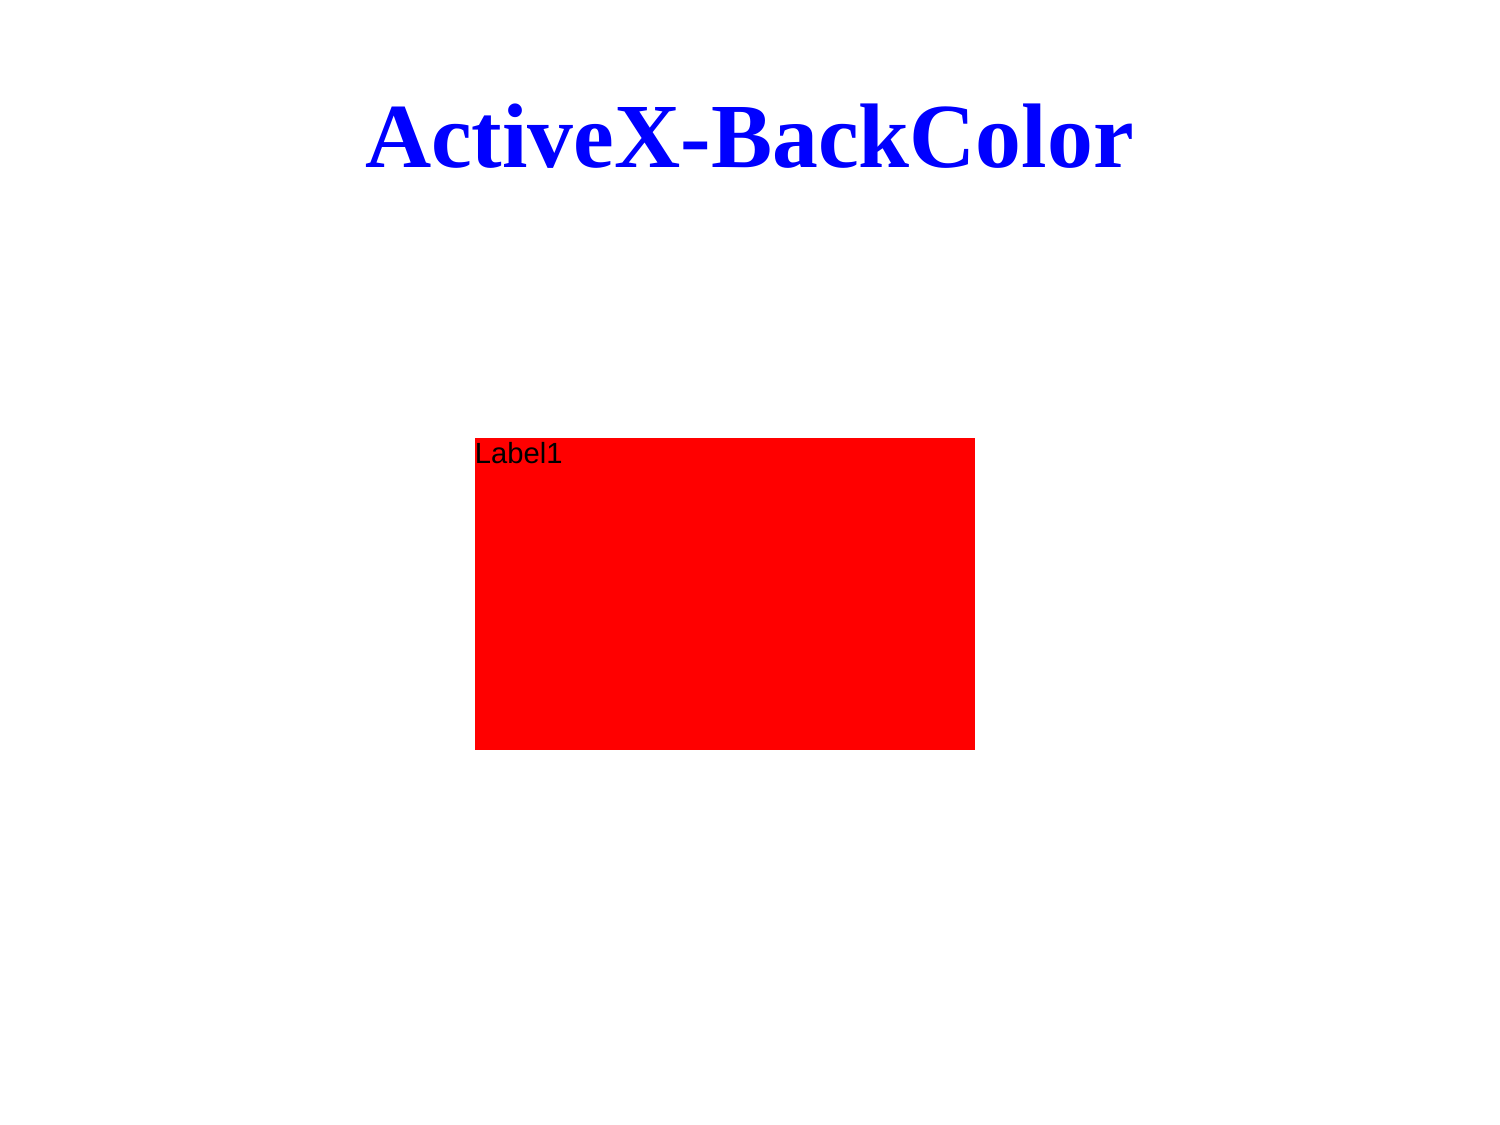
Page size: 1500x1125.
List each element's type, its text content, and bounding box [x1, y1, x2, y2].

title ActiveX-BackColor [112, 37, 1388, 225]
